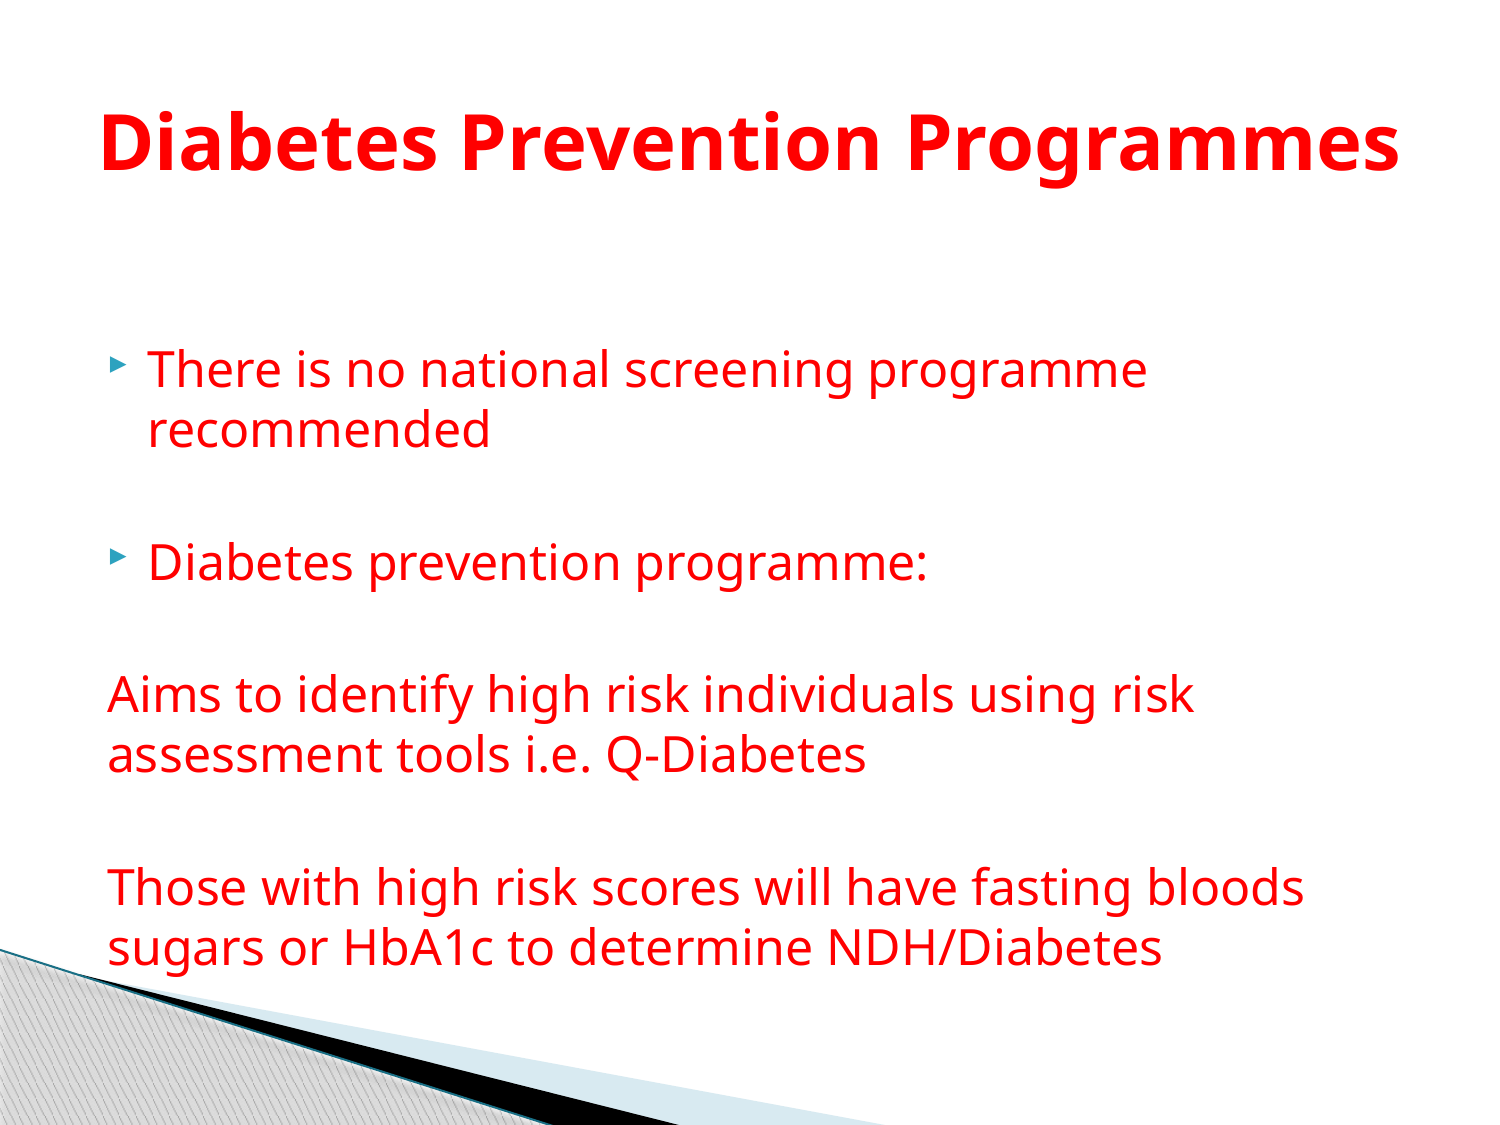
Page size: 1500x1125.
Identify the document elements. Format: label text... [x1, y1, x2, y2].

list There is no national screening programme recommended Diabetes prevention programme: Aims to identify high risk individuals using risk assessment tools i.e. Q-Diabetes Those with high risk scores will have fasting bloods sugars or HbA1c to determine NDH/Diabetes [75, 243, 1425, 986]
title Diabetes Prevention Programmes [75, 45, 1425, 233]
